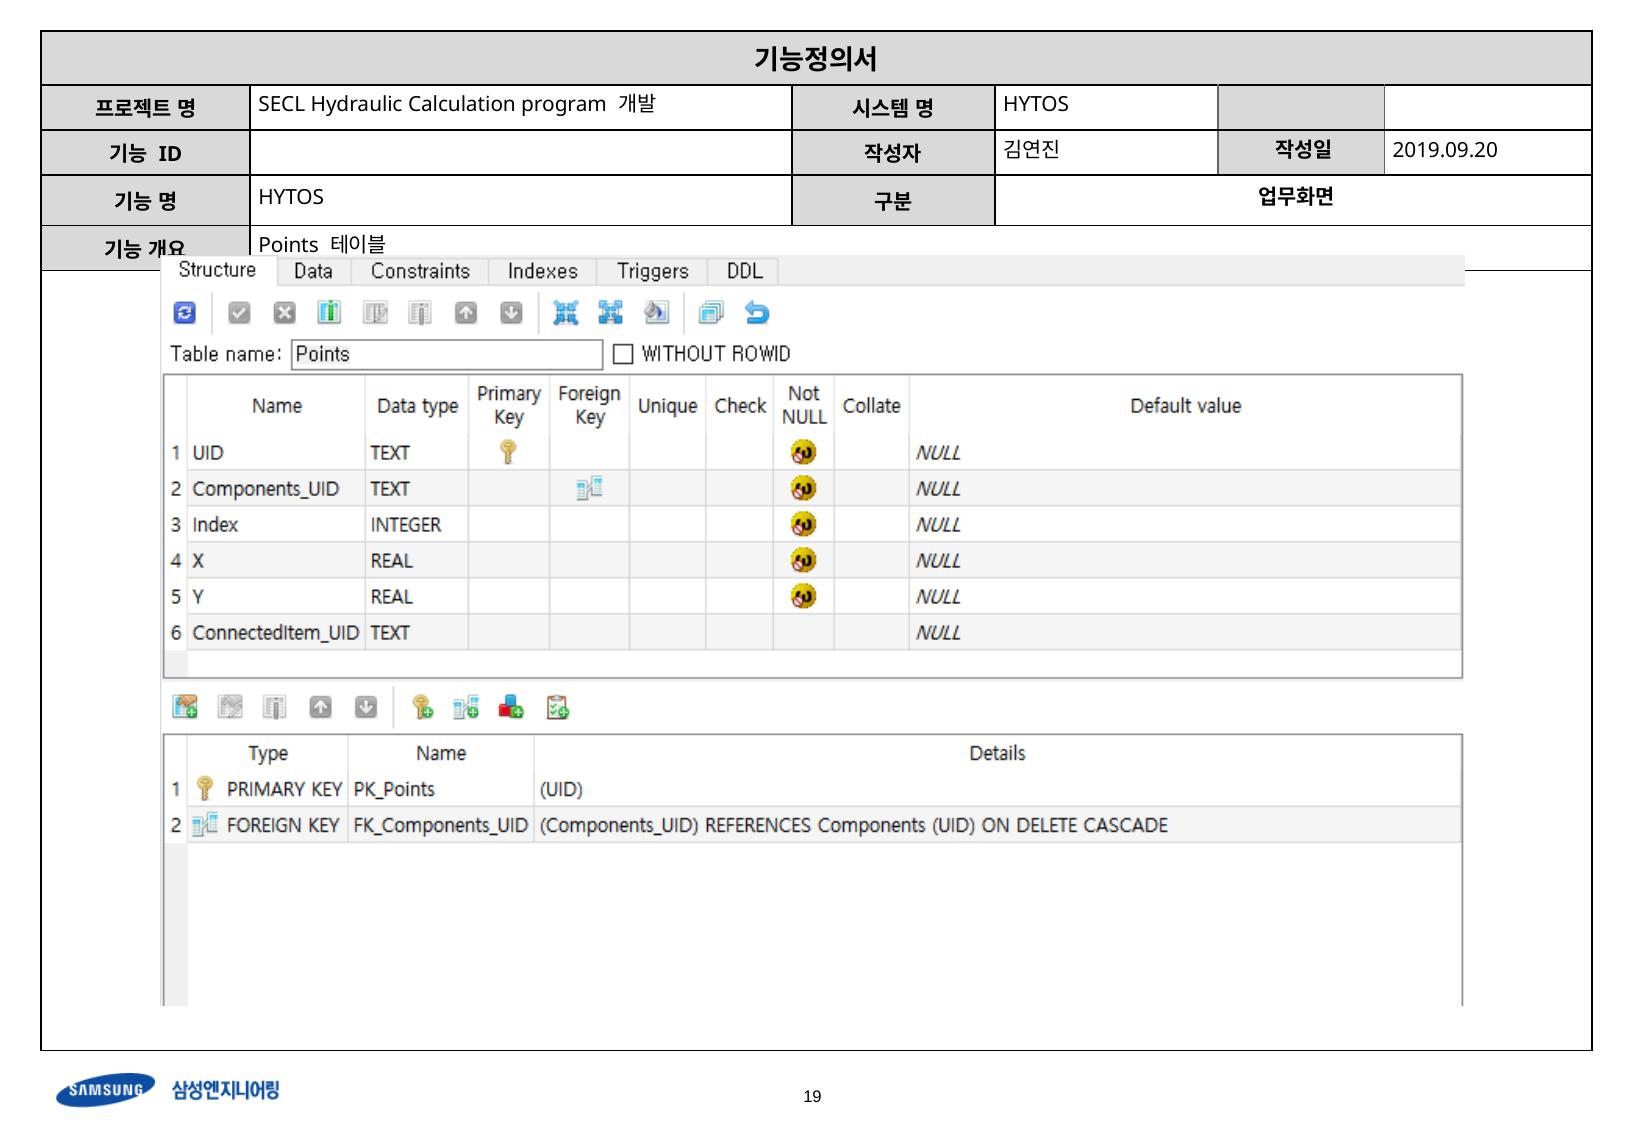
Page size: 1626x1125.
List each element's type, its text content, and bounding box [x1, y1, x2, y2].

picture [159, 255, 1465, 1006]
table_cell 업무화면 [996, 176, 1591, 225]
table_cell HYTOS [251, 176, 791, 225]
table_cell 프로젝트 명 [42, 86, 249, 129]
table_cell [251, 131, 791, 174]
table_cell SECL Hydraulic Calculation program 개발 [251, 86, 791, 129]
table_cell HYTOS [996, 86, 1217, 129]
table_cell Points 테이블 [251, 226, 1591, 270]
table_cell 구분 [793, 176, 994, 225]
table_cell [1219, 86, 1384, 129]
table_cell 작성자 [793, 131, 994, 174]
table_cell [1385, 86, 1591, 129]
table_cell 2019.09.20 [1385, 131, 1591, 174]
table_cell 기능 명 [42, 176, 249, 225]
table_cell [42, 271, 1591, 1050]
table_cell 시스템 명 [793, 86, 994, 129]
table_cell 기능 개요 [42, 226, 249, 270]
table_cell 기능 ID [42, 131, 249, 174]
table_cell 김연진 [996, 131, 1217, 174]
table_cell 작성일 [1219, 131, 1384, 174]
table_header 기능정의서 [42, 32, 1591, 84]
picture [56, 1073, 280, 1108]
